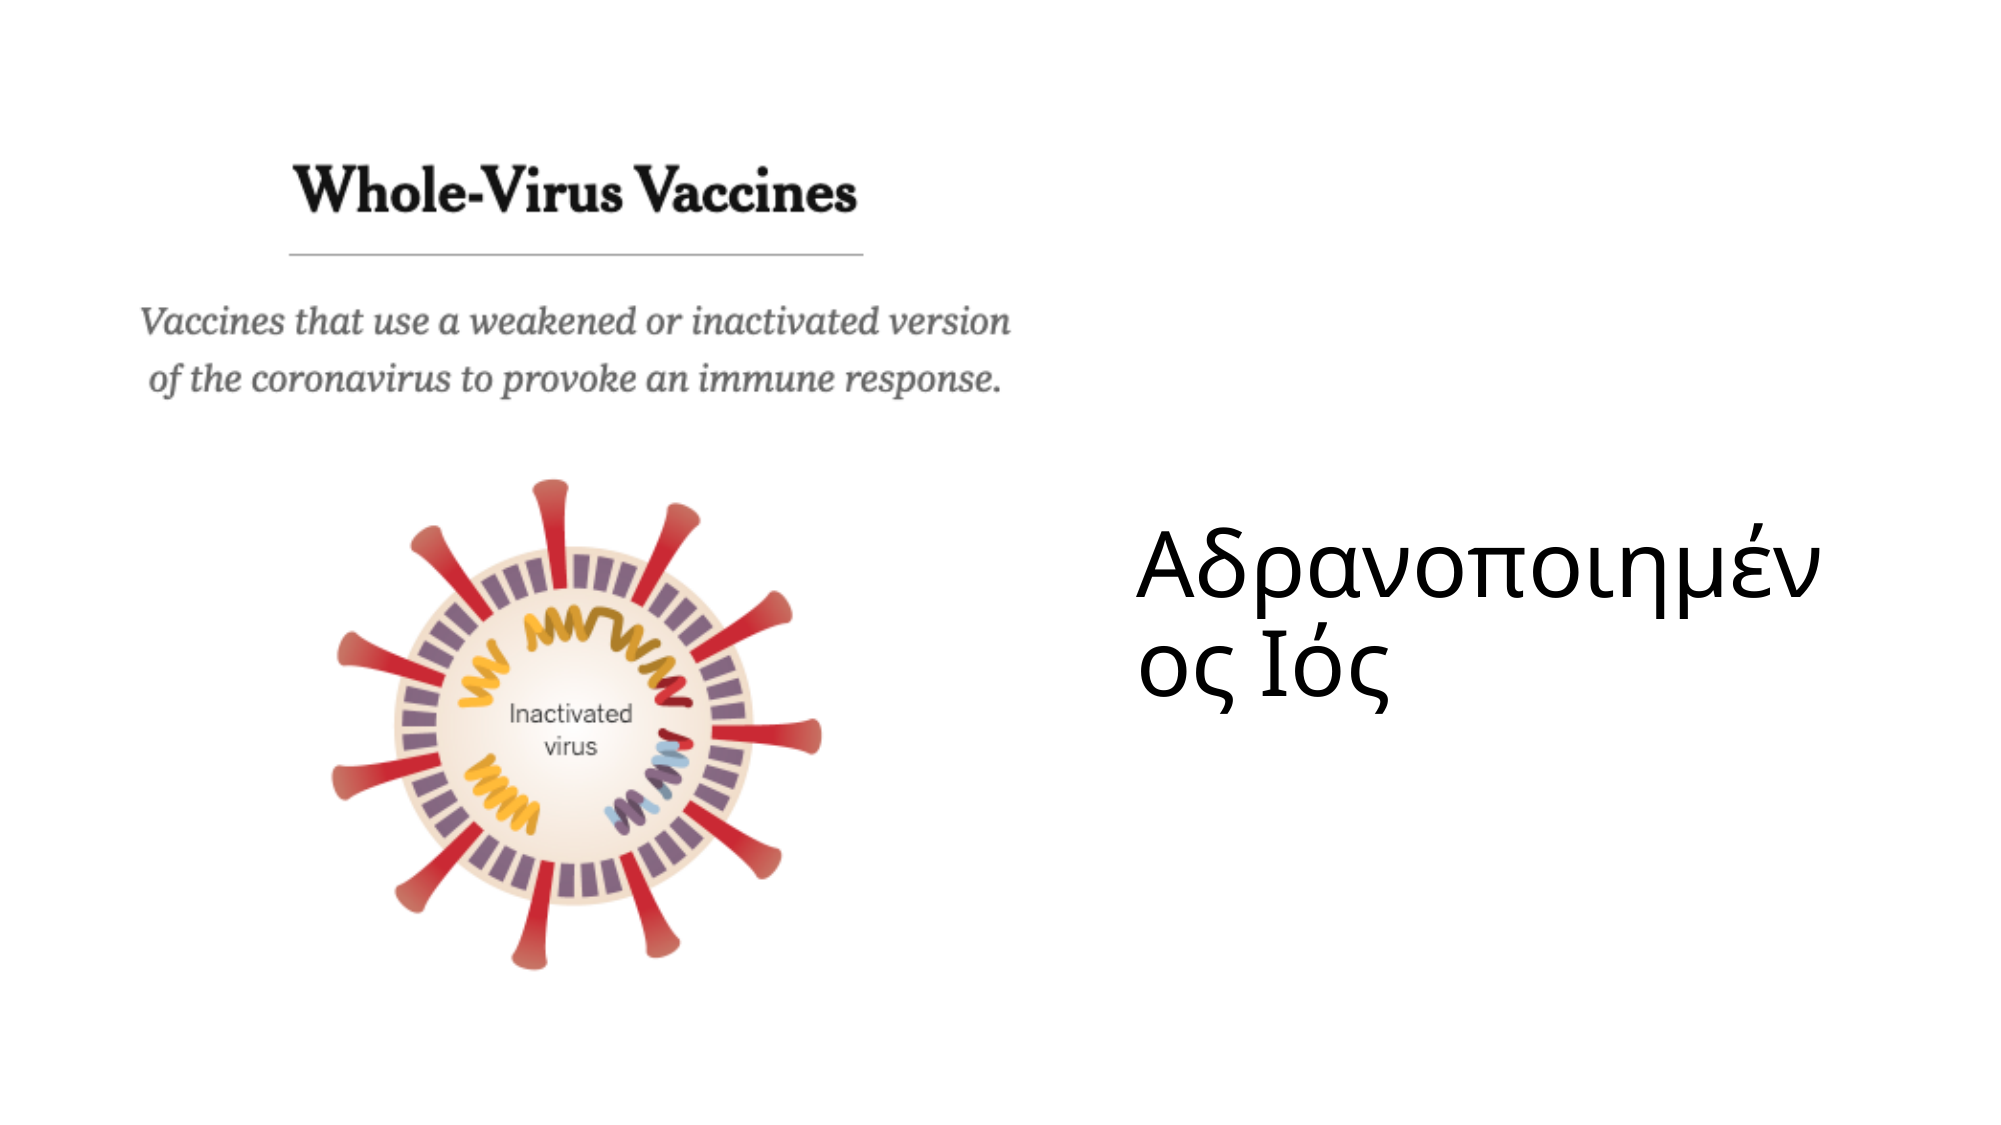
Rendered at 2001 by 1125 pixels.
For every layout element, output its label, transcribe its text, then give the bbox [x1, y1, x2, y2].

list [120, 109, 1029, 1006]
title Αδρανοποιημένος Ιός [1121, 510, 1842, 903]
